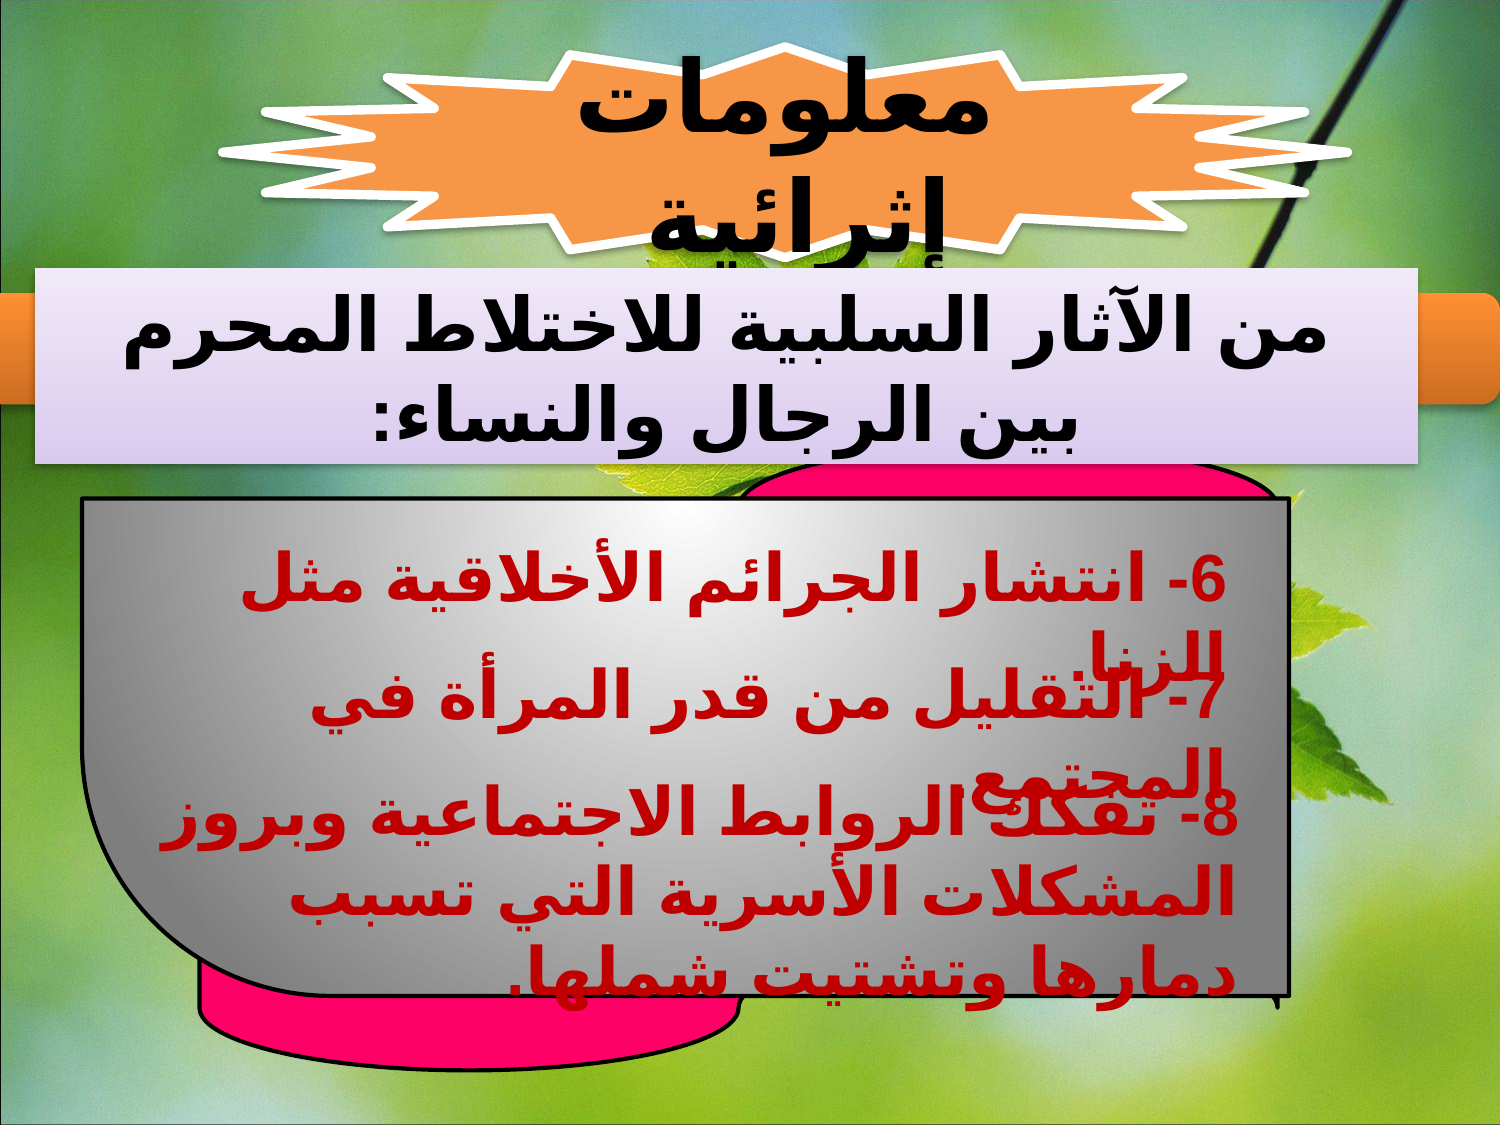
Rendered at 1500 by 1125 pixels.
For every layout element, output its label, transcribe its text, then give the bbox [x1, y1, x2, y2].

picture [0, 405, 1500, 1125]
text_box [0, 268, 1500, 405]
text_box معلومات إثرائية [221, 46, 1349, 259]
picture [0, 0, 1500, 268]
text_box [81, 444, 1290, 1071]
